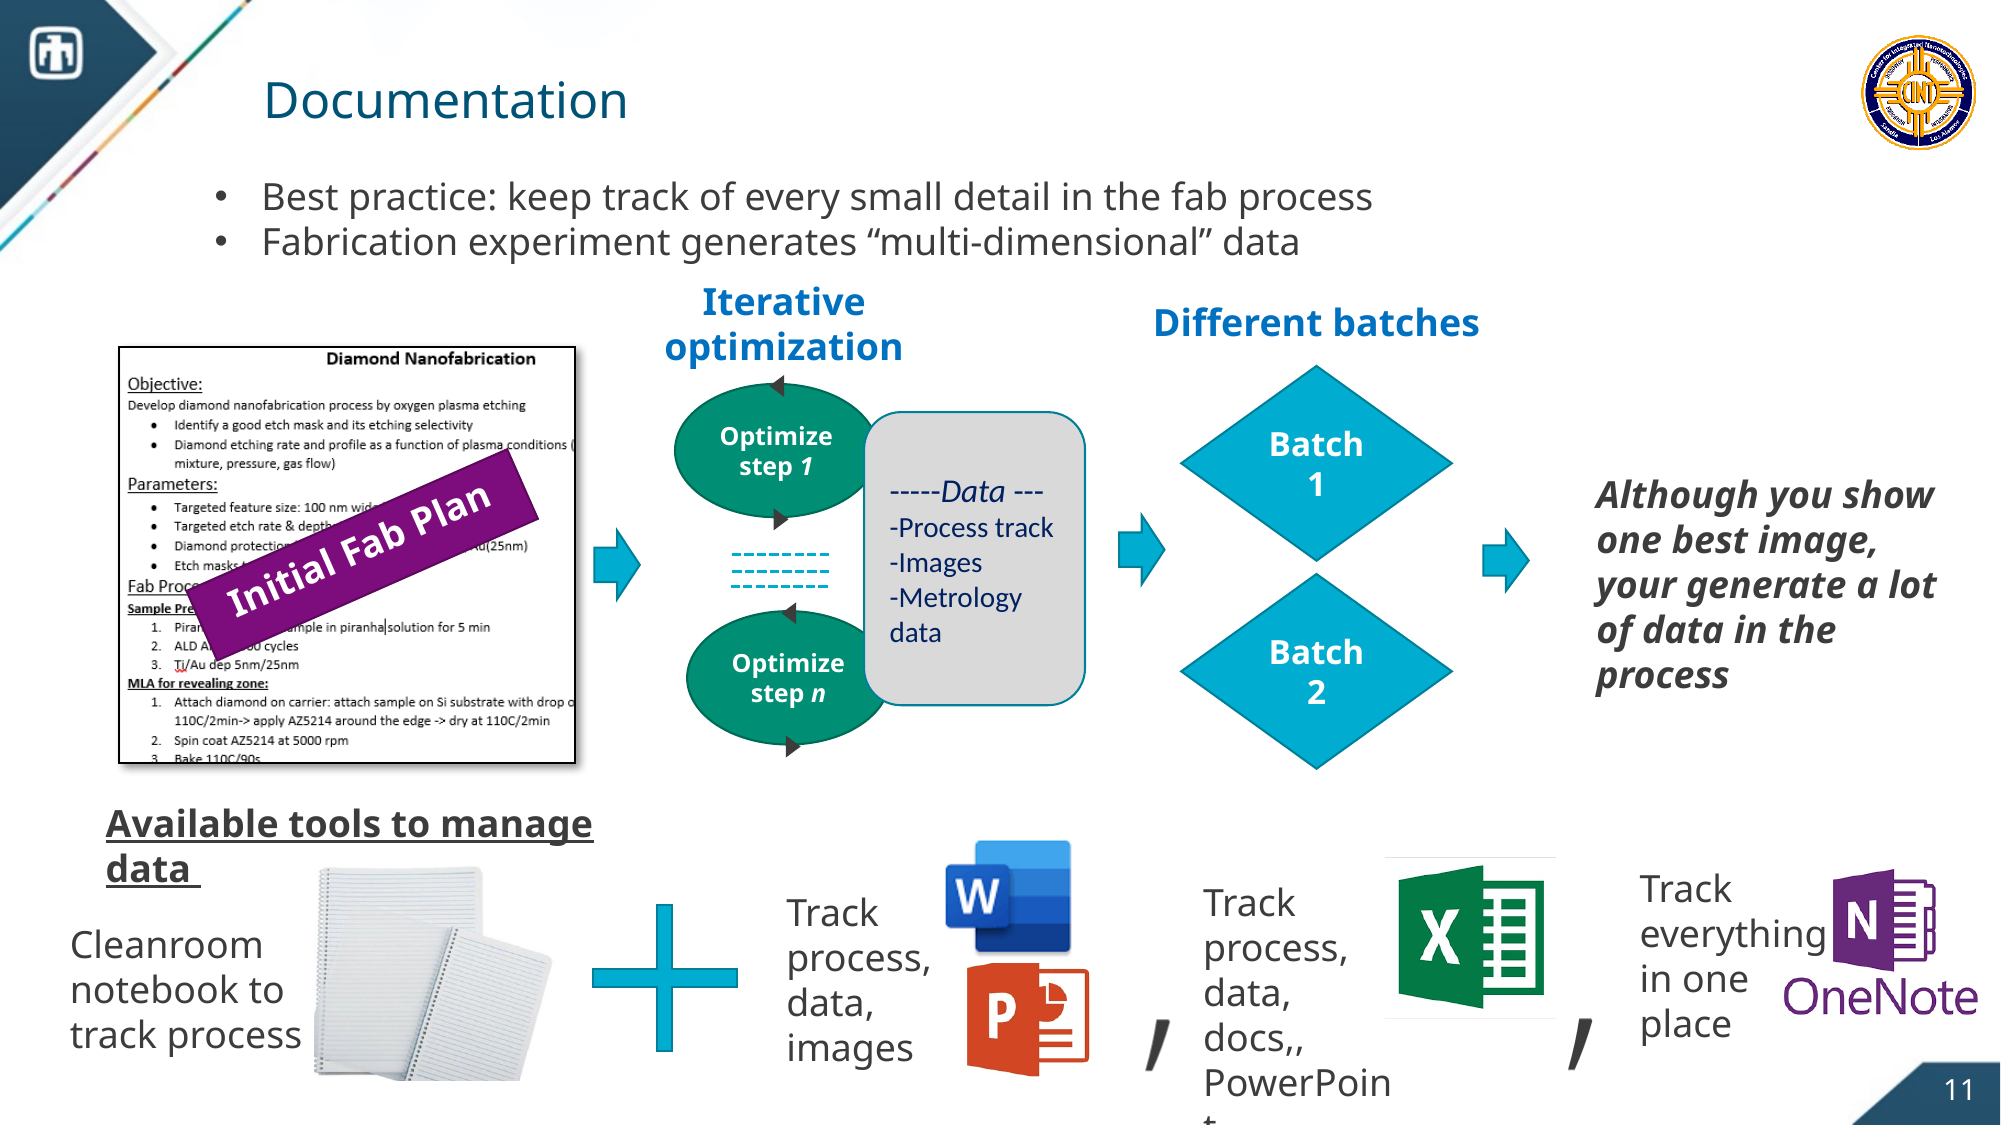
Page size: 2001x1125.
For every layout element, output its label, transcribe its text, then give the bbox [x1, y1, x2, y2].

text_box [592, 904, 738, 1052]
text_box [54, 865, 559, 1081]
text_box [1188, 857, 1557, 1075]
text_box Available tools to manage data [90, 792, 688, 841]
picture [0, 0, 2001, 1125]
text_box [771, 829, 1100, 1086]
text_box Best practice: keep track of every small detail in the fab process Fabrication experiment generates “multi-dimensional” data [199, 165, 1638, 270]
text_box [1624, 857, 1985, 1062]
slide_number 11 [1919, 1061, 2000, 1122]
title Documentation [263, 38, 1920, 166]
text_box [120, 270, 1960, 769]
